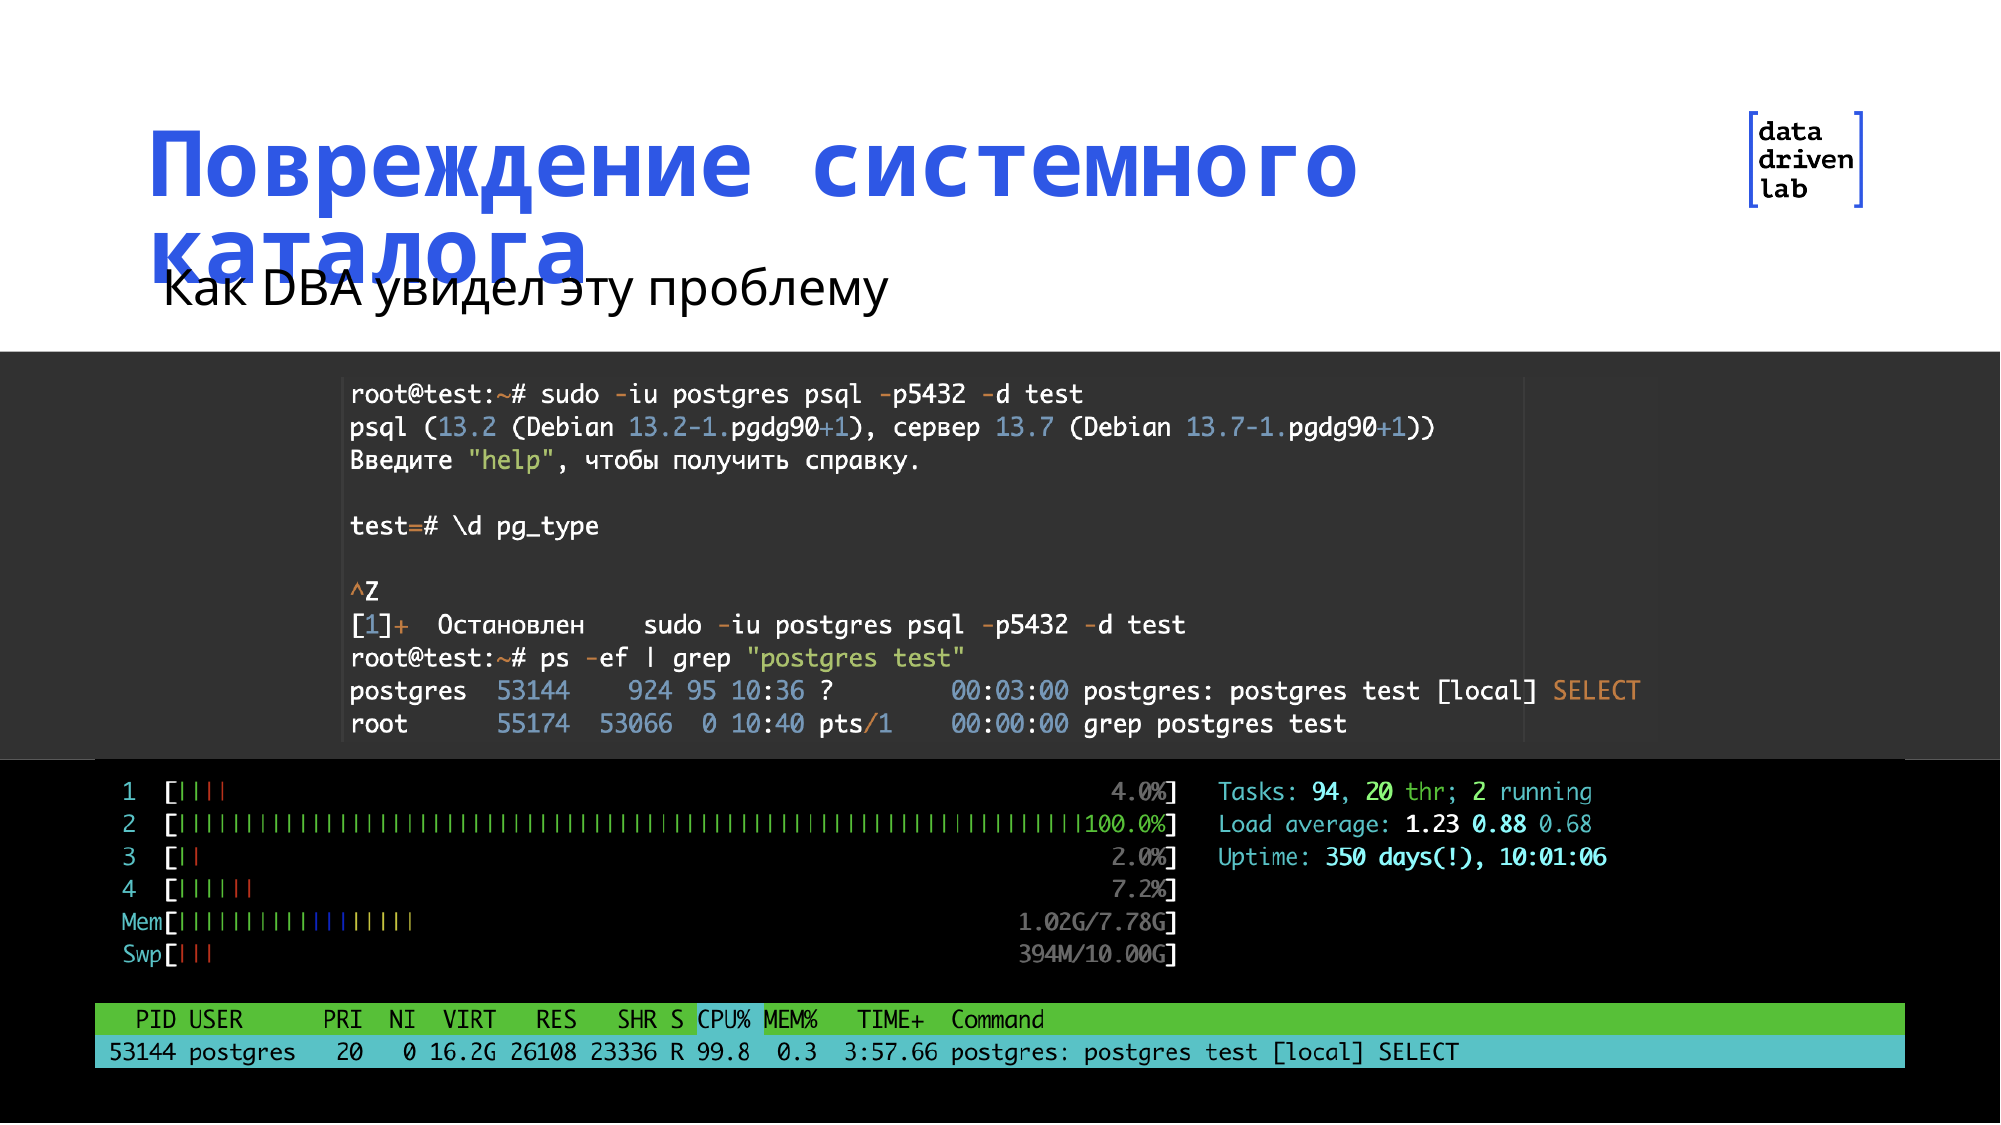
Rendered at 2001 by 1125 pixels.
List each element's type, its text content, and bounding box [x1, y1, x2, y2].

picture [341, 377, 1658, 742]
text_box [0, 351, 2000, 761]
picture [95, 759, 1905, 1073]
text_box Как DBA увидел эту проблему [148, 247, 905, 323]
text_box [0, 761, 2000, 1124]
text_box Повреждение системного каталога [134, 118, 1841, 321]
picture [1749, 111, 1863, 208]
